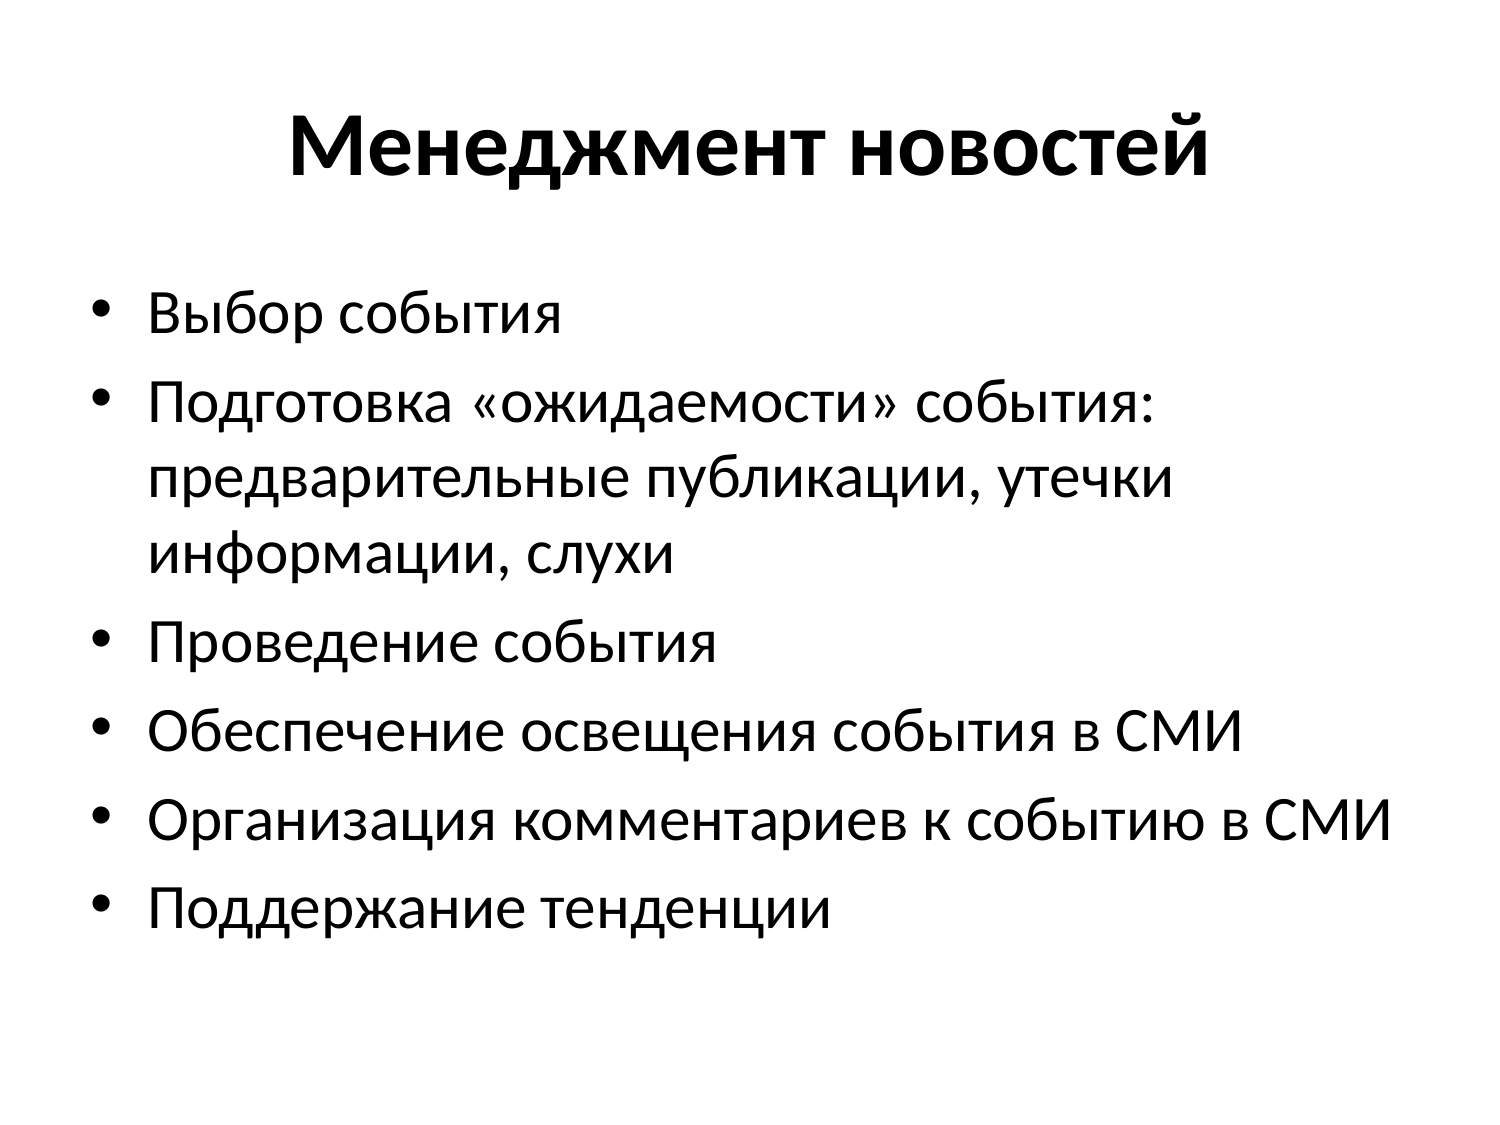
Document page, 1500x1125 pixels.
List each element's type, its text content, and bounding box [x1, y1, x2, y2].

list Выбор события Подготовка «ожидаемости» события: предварительные публикации, утечки информации, слухи Проведение события Обеспечение освещения события в СМИ Организация комментариев к событию в СМИ Поддержание тенденции [75, 262, 1425, 1005]
title Менеджмент новостей [75, 45, 1425, 233]
